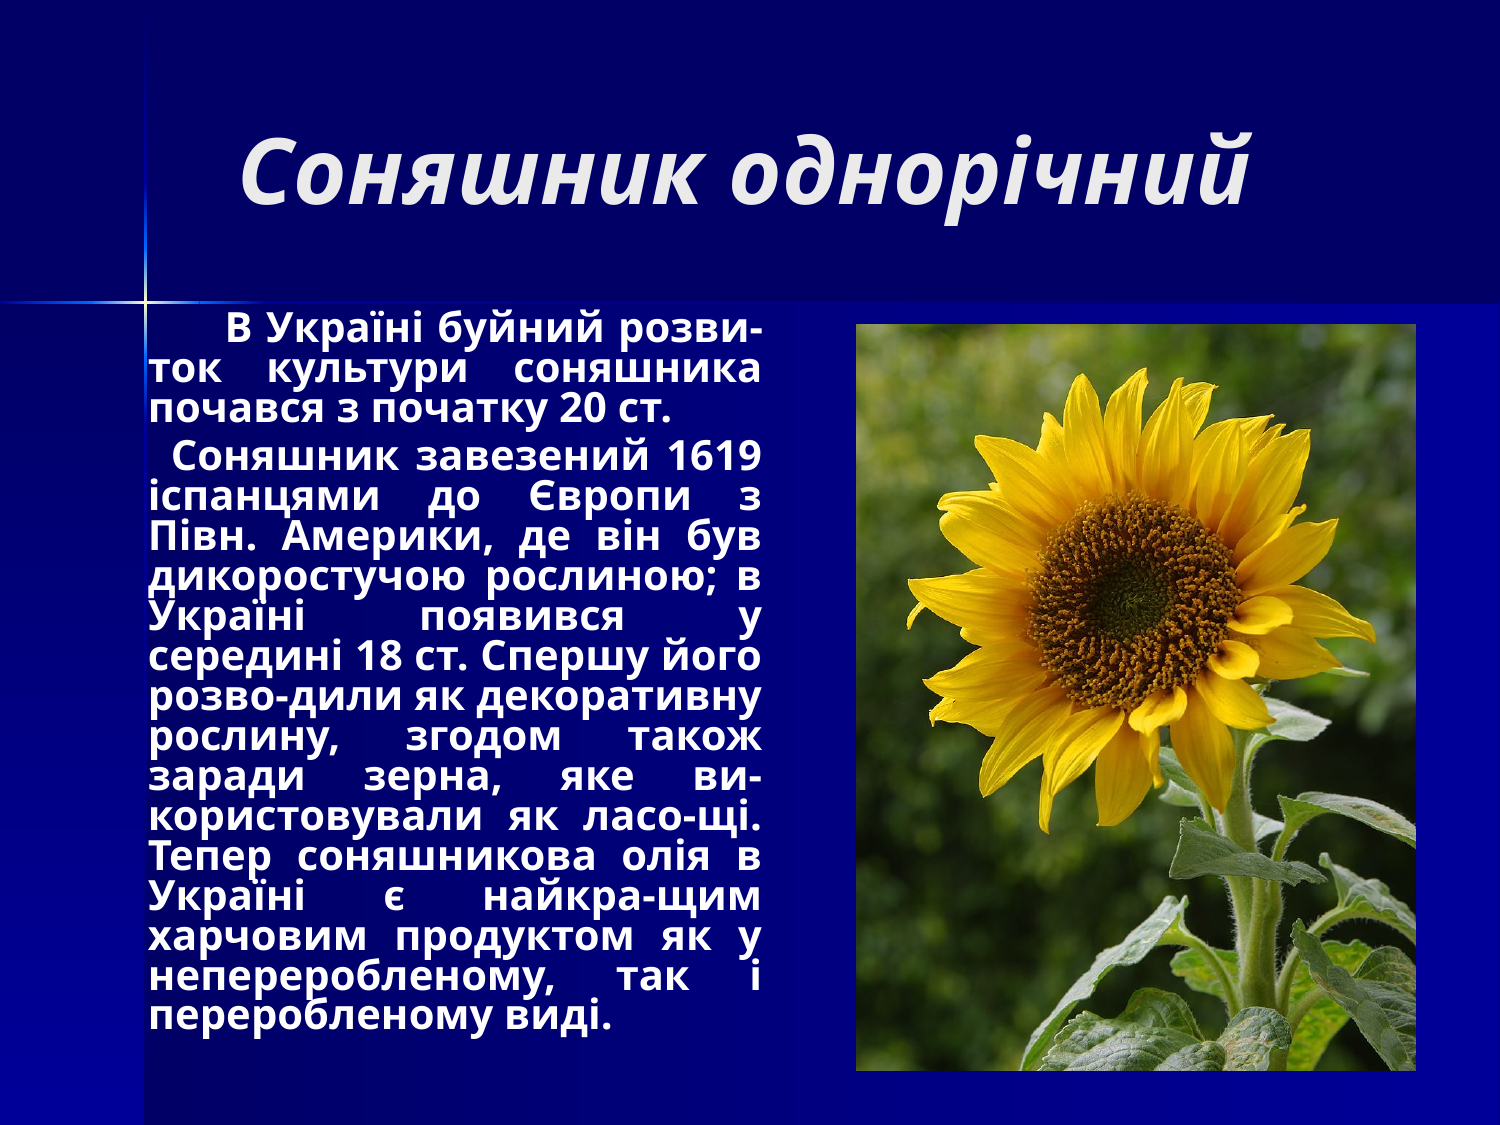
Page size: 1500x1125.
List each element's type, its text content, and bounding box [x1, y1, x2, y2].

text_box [855, 324, 1416, 1071]
list В Україні буйний розви-ток культури соняшника почався з початку 20 ст. Соняшник завезений 1619 іспанцями до Європи з Півн. Америки, де він був дикоростучою рослиною; в Україні появився у середині 18 ст. Спершу його розво-дили як декоративну рослину, згодом також заради зерна, яке ви-користовували як ласо-щі. Тепер соняшникова олія в Україні є найкра-щим харчовим продуктом як у непереробленому, так і переробленому виді. [76, 302, 778, 1047]
title Соняшник однорічний [174, 50, 1413, 285]
